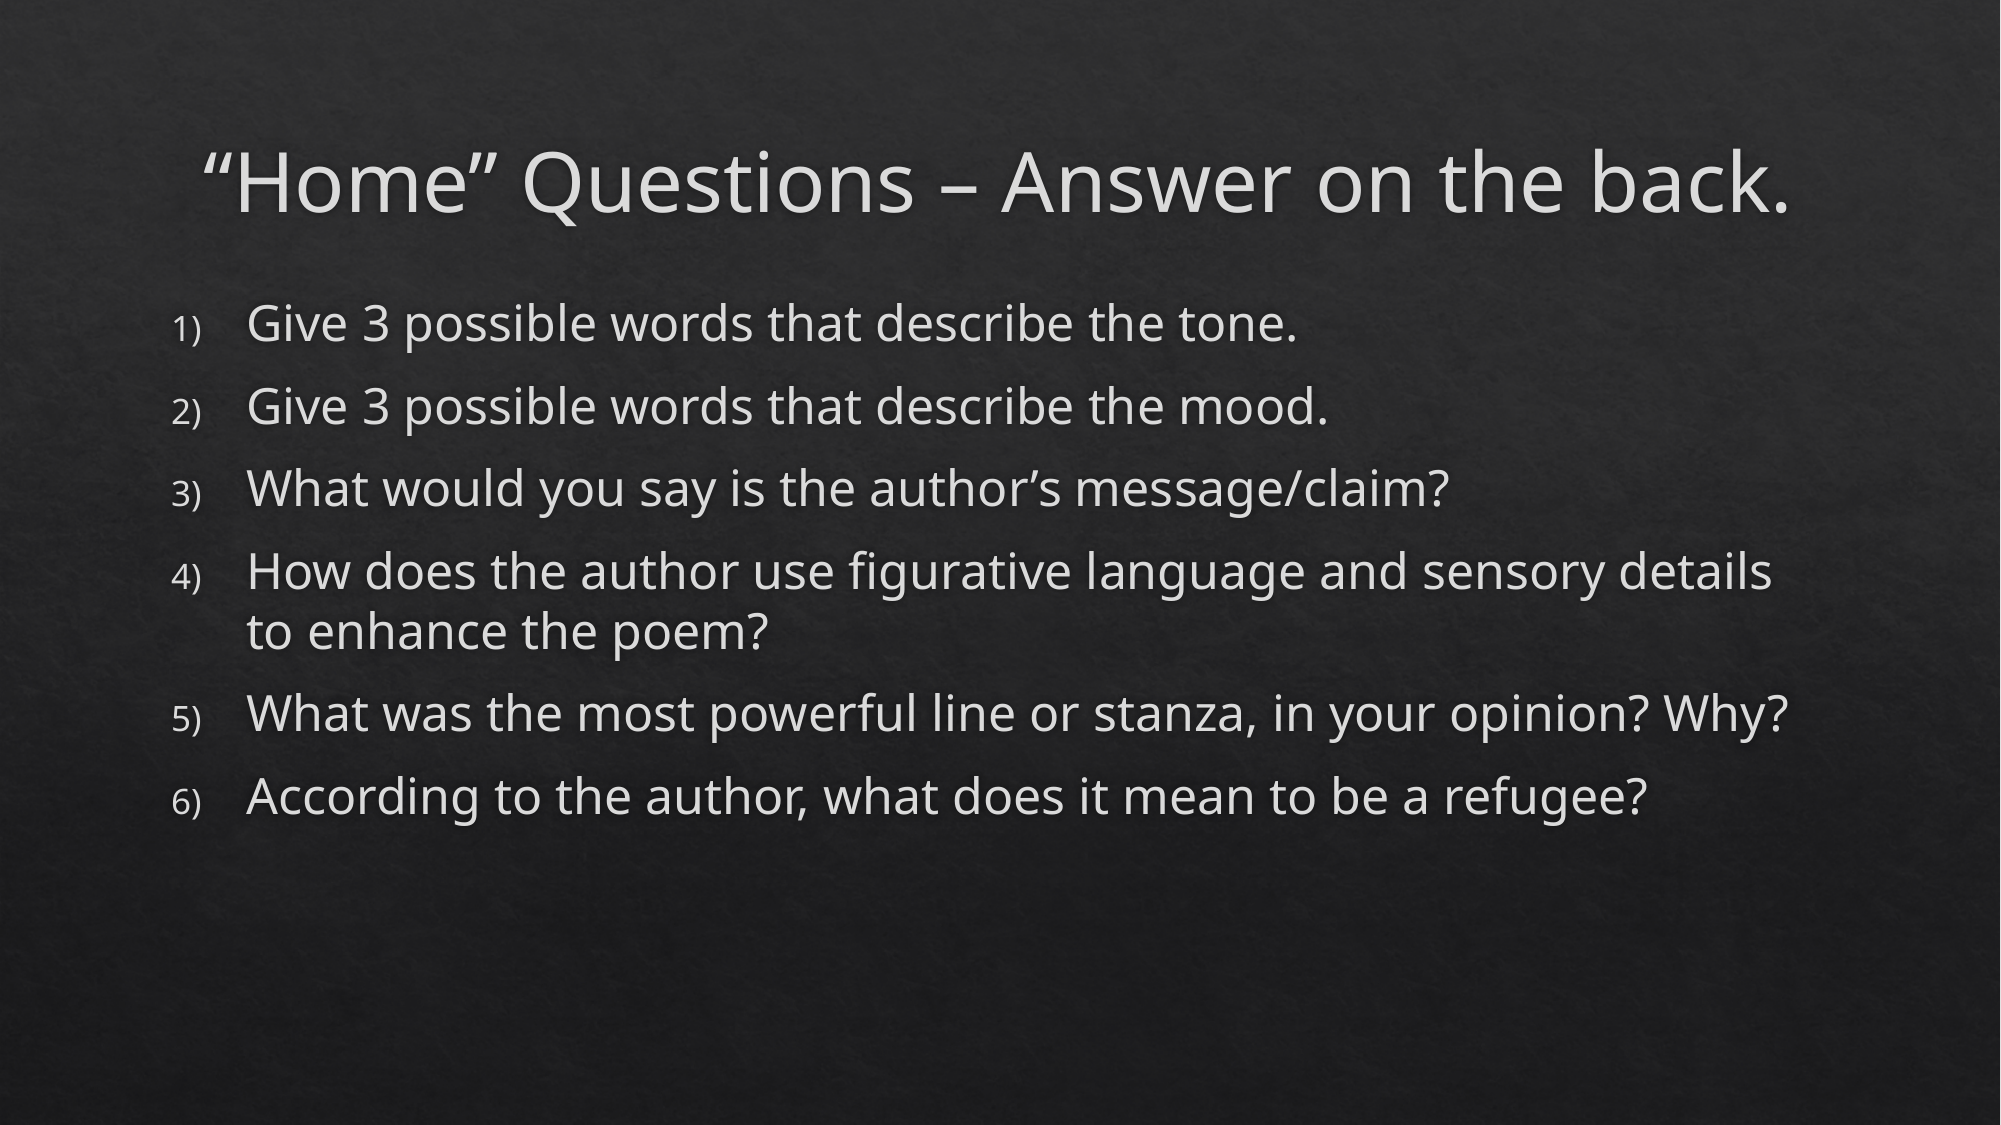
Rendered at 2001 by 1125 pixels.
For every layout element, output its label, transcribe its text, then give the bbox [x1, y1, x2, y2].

title “Home” Questions – Answer on the back. [149, 99, 1849, 260]
list Give 3 possible words that describe the tone. Give 3 possible words that describe the mood. What would you say is the author’s message/claim? How does the author use figurative language and sensory details to enhance the poem? What was the most powerful line or stanza, in your opinion? Why? According to the author, what does it mean to be a refugee? [149, 284, 1849, 950]
